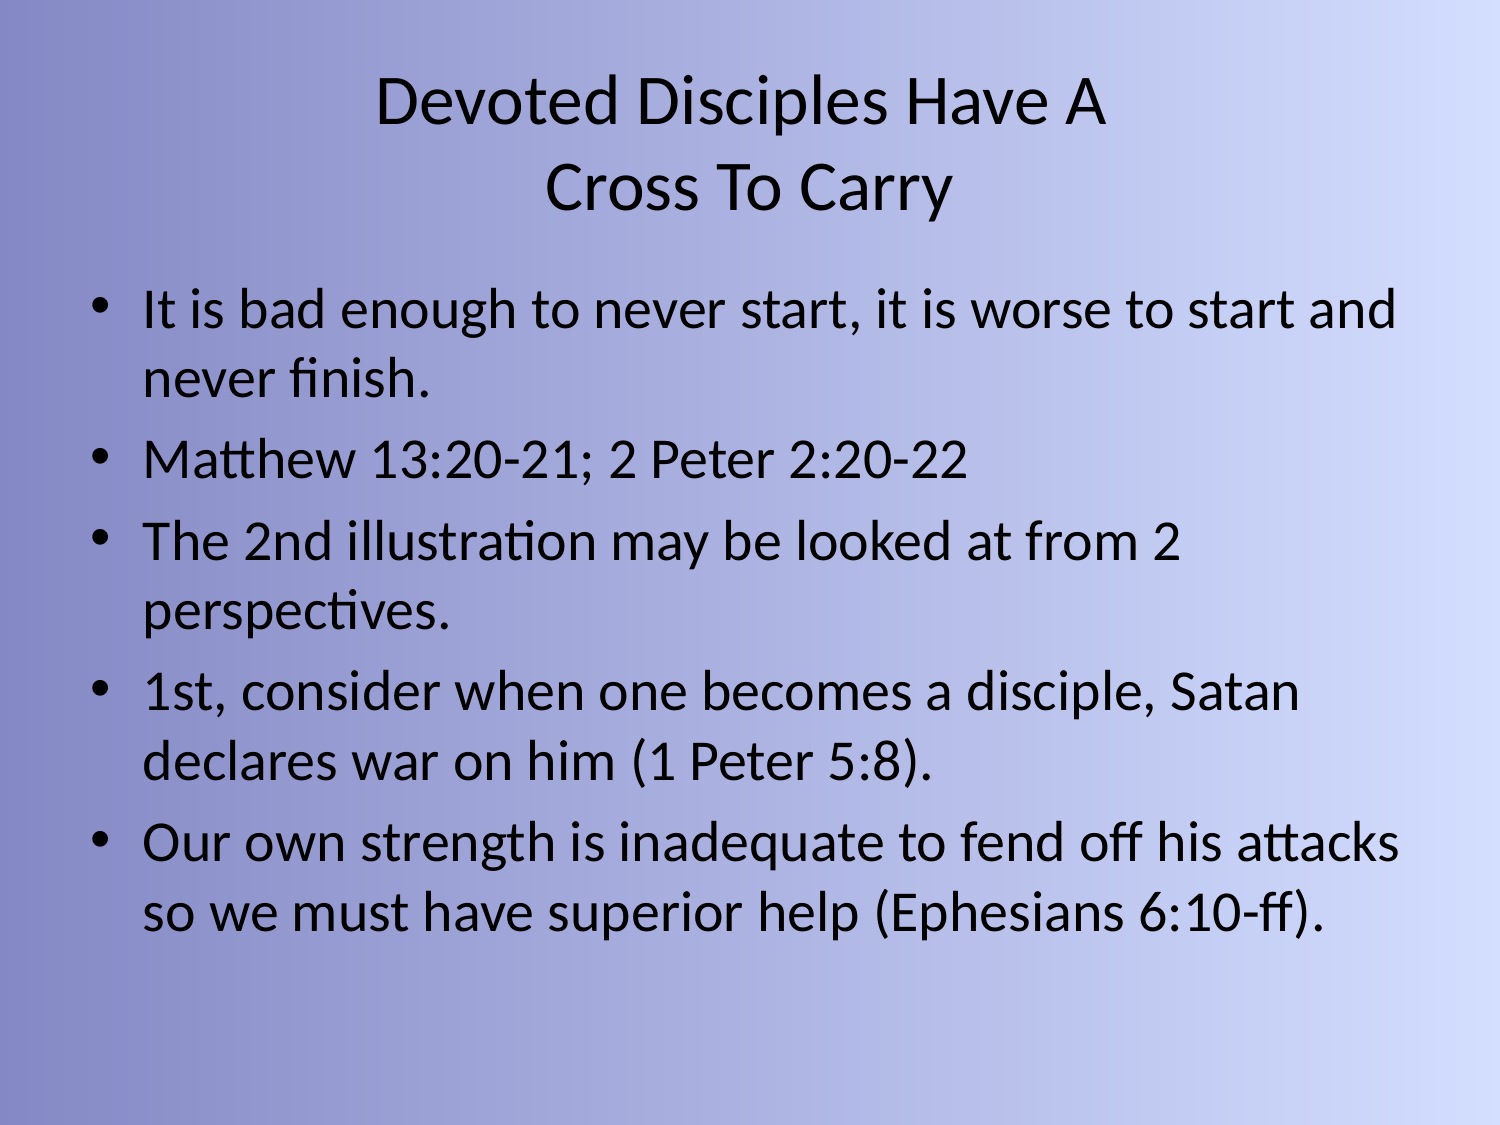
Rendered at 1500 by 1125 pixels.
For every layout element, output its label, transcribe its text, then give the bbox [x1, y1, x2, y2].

title Devoted Disciples Have A Cross To Carry [75, 45, 1425, 233]
list It is bad enough to never start, it is worse to start and never finish. Matthew 13:20-21; 2 Peter 2:20-22 The 2nd illustration may be looked at from 2 perspectives. 1st, consider when one becomes a disciple, Satan declares war on him (1 Peter 5:8). Our own strength is inadequate to fend off his attacks so we must have superior help (Ephesians 6:10-ff). [75, 262, 1425, 1005]
